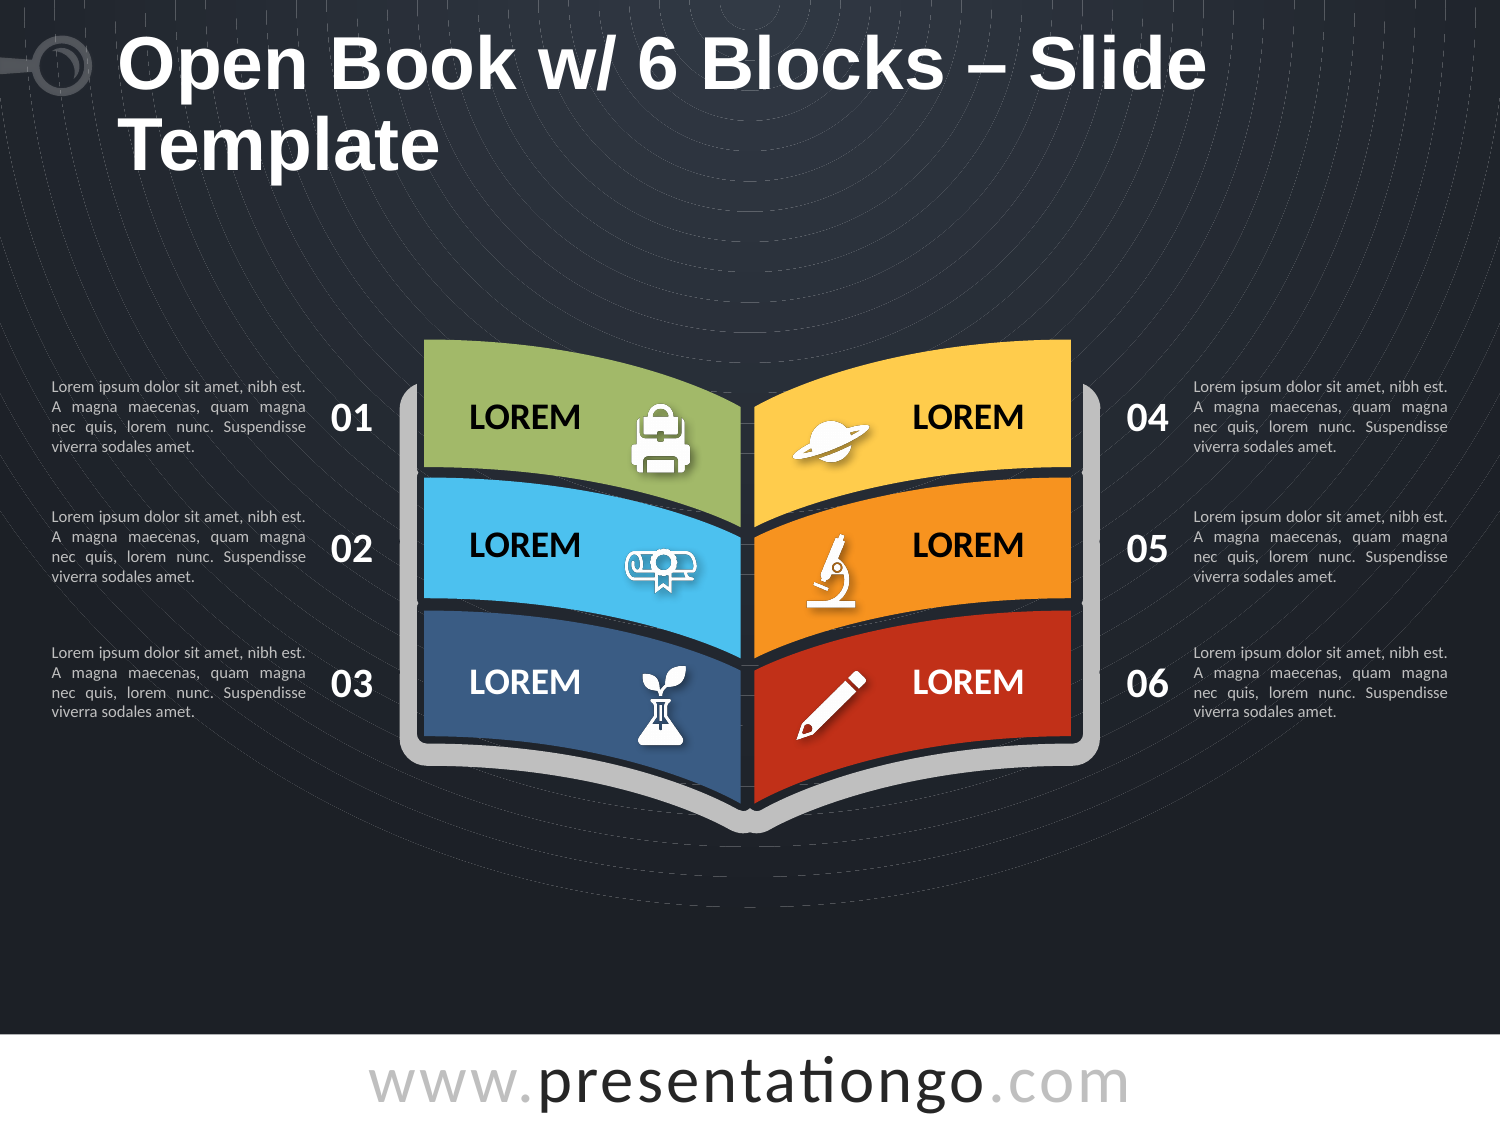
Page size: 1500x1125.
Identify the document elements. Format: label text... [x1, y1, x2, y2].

text_box [399, 383, 1101, 834]
text_box 03 [315, 648, 388, 714]
picture [789, 664, 873, 747]
picture [789, 529, 873, 613]
text_box Lorem ipsum dolor sit amet, nibh est. A magna maecenas, quam magna nec quis, lorem nunc. Suspendisse viverra sodales amet. [51, 368, 307, 463]
text_box 06 [1111, 648, 1185, 714]
picture [619, 529, 702, 613]
text_box 01 [315, 382, 388, 448]
text_box Lorem ipsum dolor sit amet, nibh est. A magna maecenas, quam magna nec quis, lorem nunc. Suspendisse viverra sodales amet. [1193, 368, 1449, 463]
title Open Book w/ 6 Blocks – Slide Template [103, 17, 1500, 139]
text_box Lorem ipsum dolor sit amet, nibh est. A magna maecenas, quam magna nec quis, lorem nunc. Suspendisse viverra sodales amet. [51, 634, 307, 729]
text_box [754, 339, 1071, 528]
text_box LOREM [897, 649, 1040, 710]
text_box LOREM [897, 385, 1040, 445]
text_box 04 [1111, 382, 1185, 448]
text_box [424, 477, 741, 659]
text_box [424, 339, 741, 528]
text_box LOREM [454, 385, 597, 445]
text_box LOREM [454, 649, 597, 710]
text_box LOREM [454, 513, 597, 573]
picture [789, 400, 873, 484]
picture [619, 400, 702, 484]
text_box Lorem ipsum dolor sit amet, nibh est. A magna maecenas, quam magna nec quis, lorem nunc. Suspendisse viverra sodales amet. [51, 498, 307, 594]
text_box [754, 477, 1071, 659]
picture [619, 664, 702, 747]
text_box 05 [1111, 513, 1185, 578]
text_box Lorem ipsum dolor sit amet, nibh est. A magna maecenas, quam magna nec quis, lorem nunc. Suspendisse viverra sodales amet. [1193, 498, 1449, 594]
text_box LOREM [897, 513, 1040, 573]
text_box [754, 610, 1071, 804]
text_box [424, 610, 741, 804]
text_box Lorem ipsum dolor sit amet, nibh est. A magna maecenas, quam magna nec quis, lorem nunc. Suspendisse viverra sodales amet. [1193, 634, 1449, 729]
text_box 02 [315, 513, 388, 578]
